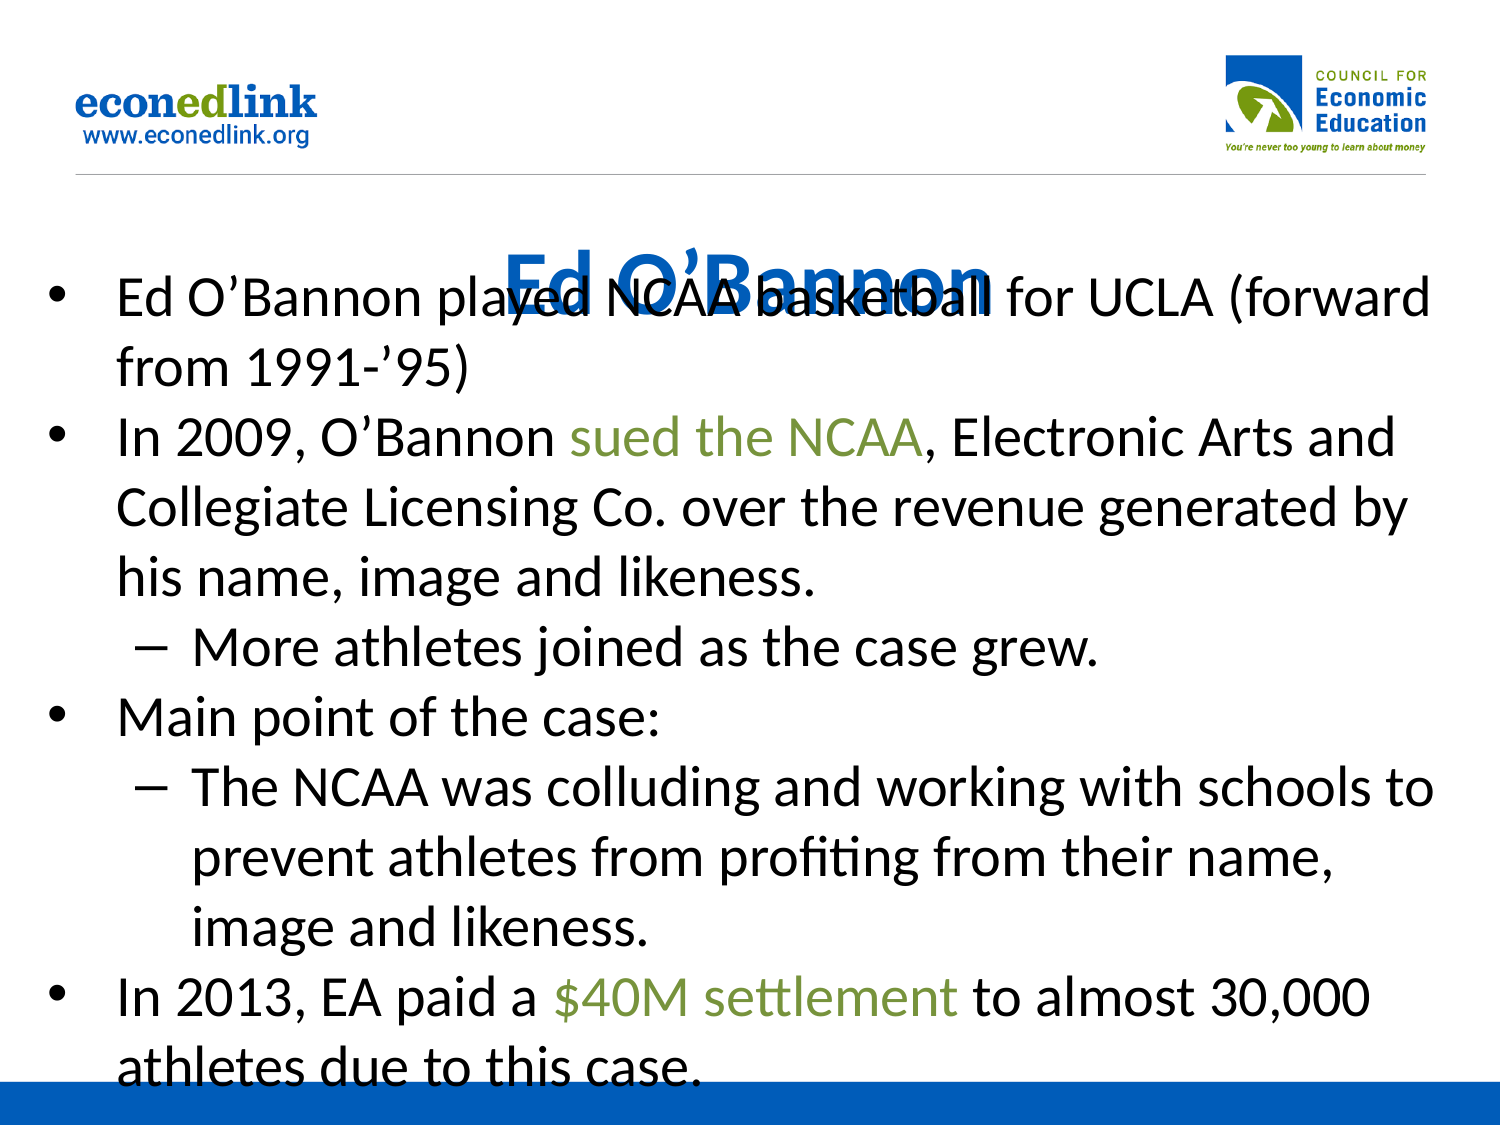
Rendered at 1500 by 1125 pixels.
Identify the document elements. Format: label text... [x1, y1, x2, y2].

list Ed O’Bannon played NCAA basketball for UCLA (forward from 1991-’95) In 2009, O’Bannon sued the NCAA, Electronic Arts and Collegiate Licensing Co. over the revenue generated by his name, image and likeness. More athletes joined as the case grew. Main point of the case: The NCAA was colluding and working with schools to prevent athletes from profiting from their name, image and likeness. In 2013, EA paid a $40M settlement to almost 30,000 athletes due to this case. [26, 250, 1474, 1031]
title Ed O’Bannon [75, 65, 1425, 250]
picture [0, 0, 1500, 1125]
